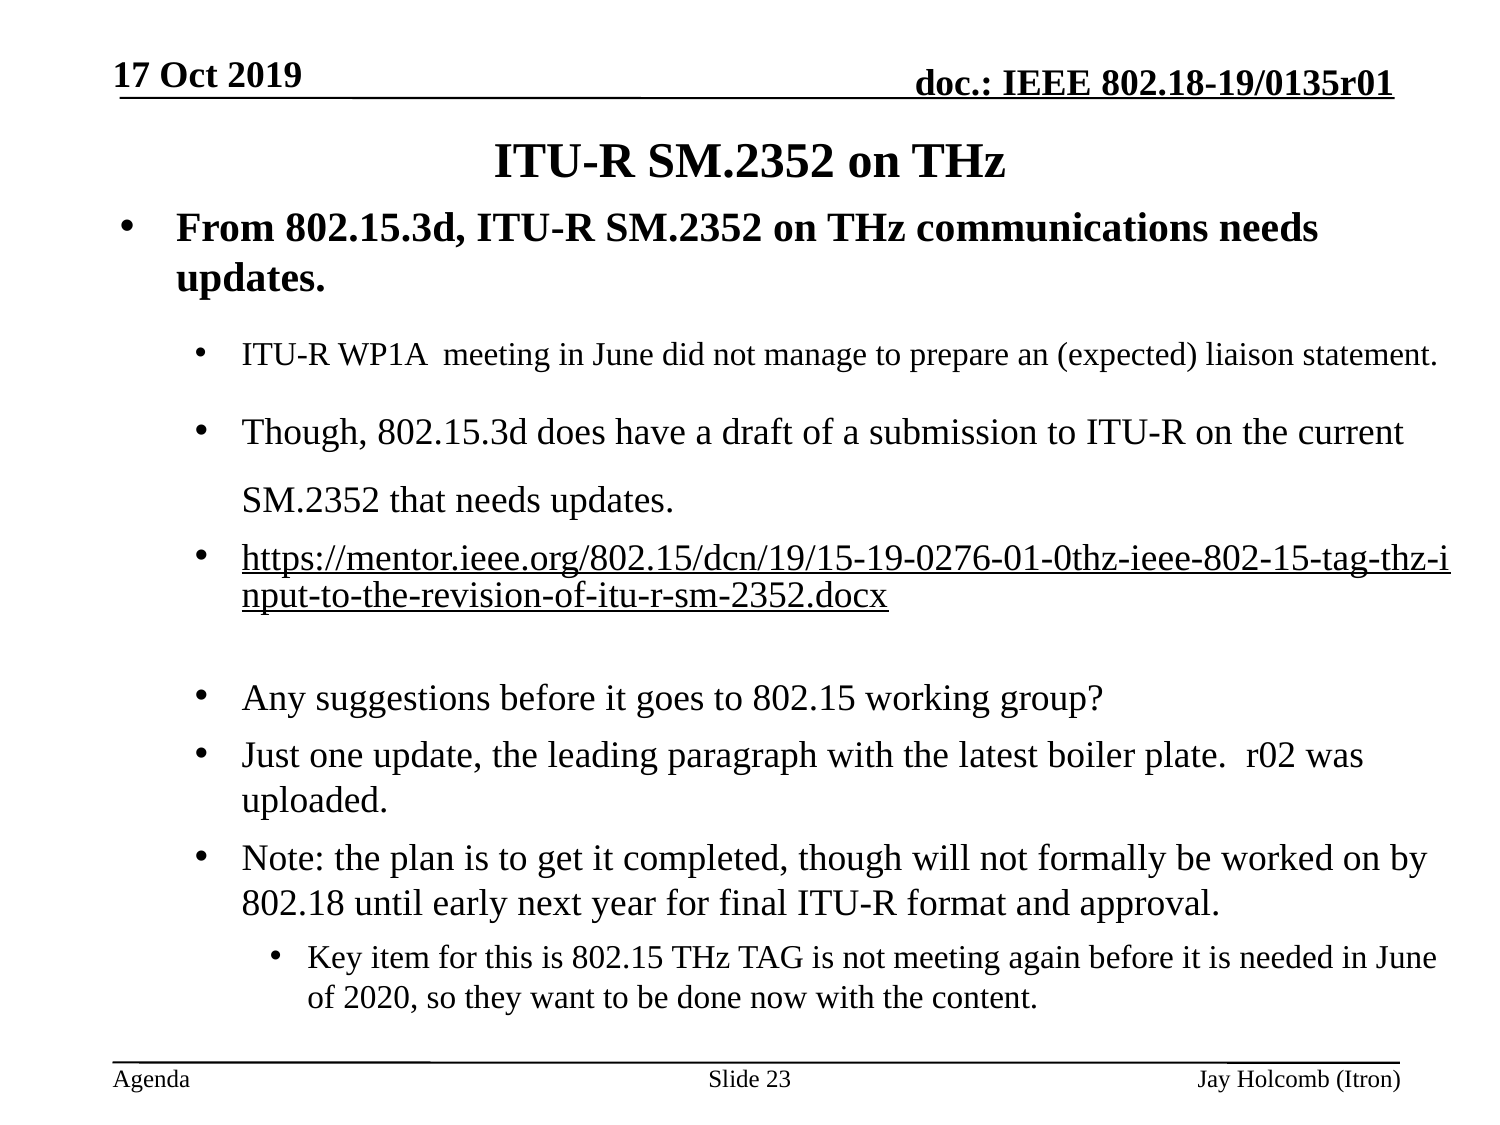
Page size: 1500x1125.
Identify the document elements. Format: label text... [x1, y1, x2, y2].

slide_number Slide 23 [699, 1061, 800, 1123]
list From 802.15.3d, ITU-R SM.2352 on THz communications needs updates. ITU-R WP1A meeting in June did not manage to prepare an (expected) liaison statement. Though, 802.15.3d does have a draft of a submission to ITU-R on the current SM.2352 that needs updates. https://mentor.ieee.org/802.15/dcn/19/15-19-0276-01-0thz-ieee-802-15-tag-thz-input-to-the-revision-of-itu-r-sm-2352.docx Any suggestions before it goes to 802.15 working group? Just one update, the leading paragraph with the latest boiler plate. r02 was uploaded. Note: the plan is to get it completed, though will not formally be worked on by 802.18 until early next year for final ITU-R format and approval. Key item for this is 802.15 THz TAG is not meeting again before it is needed in June of 2020, so they want to be done now with the content. [104, 174, 1476, 1063]
title ITU-R SM.2352 on THz [112, 100, 1388, 174]
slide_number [112, 49, 488, 95]
footer Jay Holcomb (Itron) [878, 1061, 1402, 1093]
